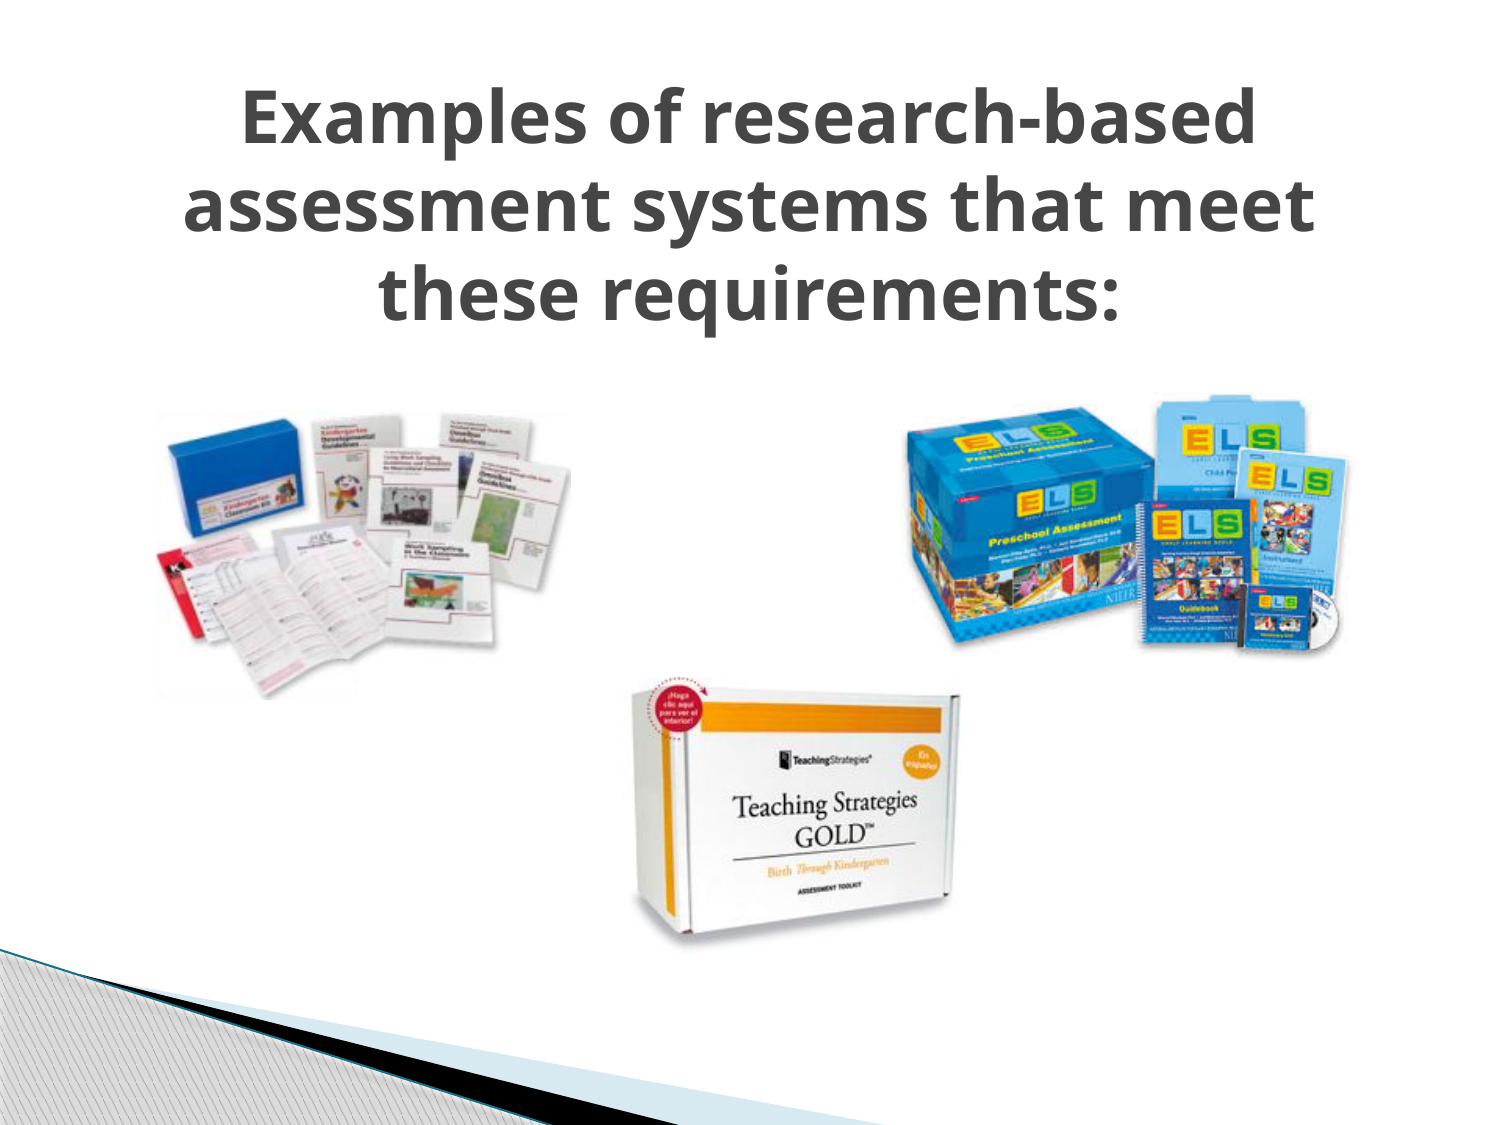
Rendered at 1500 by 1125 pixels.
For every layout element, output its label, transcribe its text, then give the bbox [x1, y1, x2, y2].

picture [154, 409, 571, 701]
picture [610, 677, 980, 969]
picture [899, 391, 1355, 663]
title Examples of research-based assessment systems that meet these requirements: [75, 62, 1425, 343]
